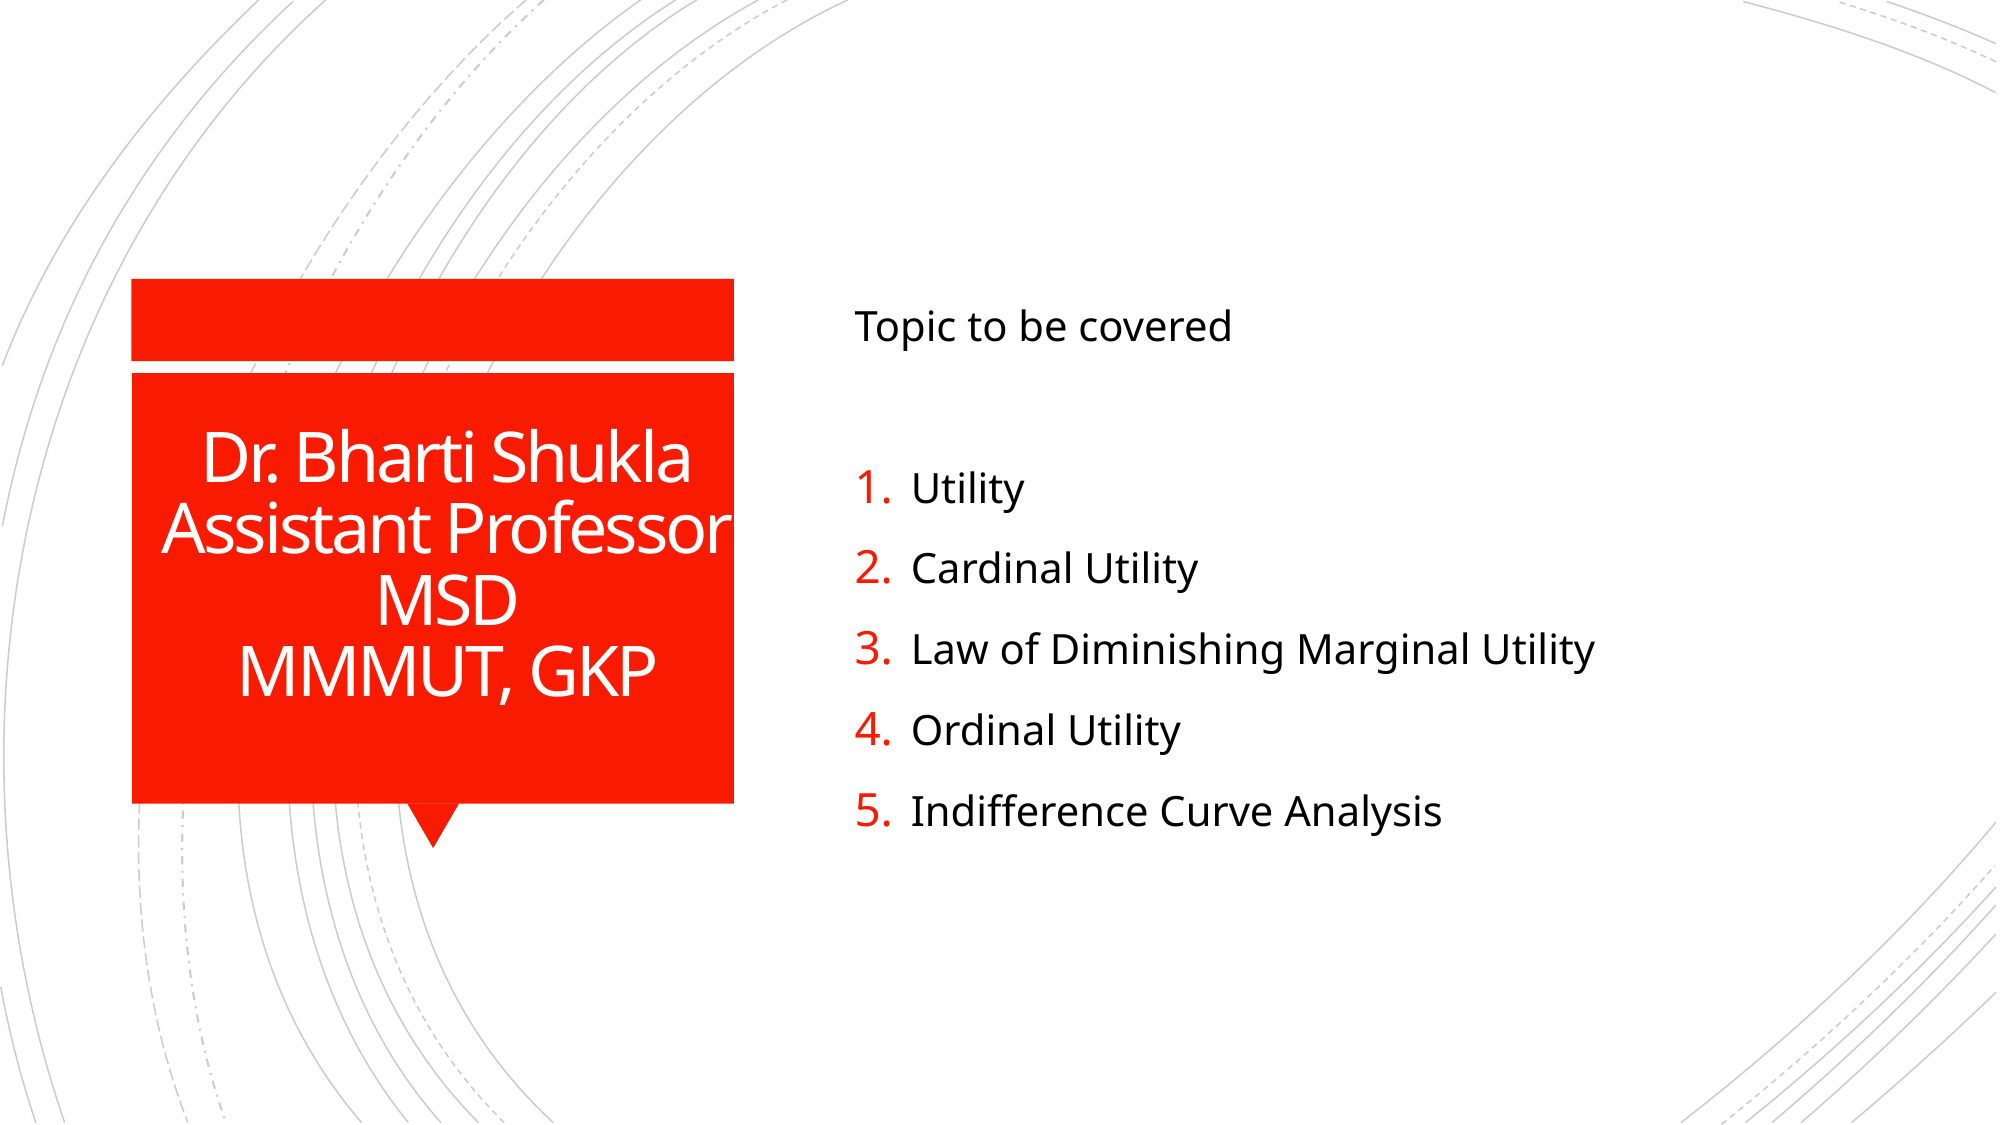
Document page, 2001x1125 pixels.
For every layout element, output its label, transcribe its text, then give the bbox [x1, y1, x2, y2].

list Topic to be covered Utility Cardinal Utility Law of Diminishing Marginal Utility Ordinal Utility Indifference Curve Analysis [839, 131, 1871, 993]
title Dr. Bharti Shukla Assistant Professor MSD MMMUT, GKP [96, 385, 800, 836]
